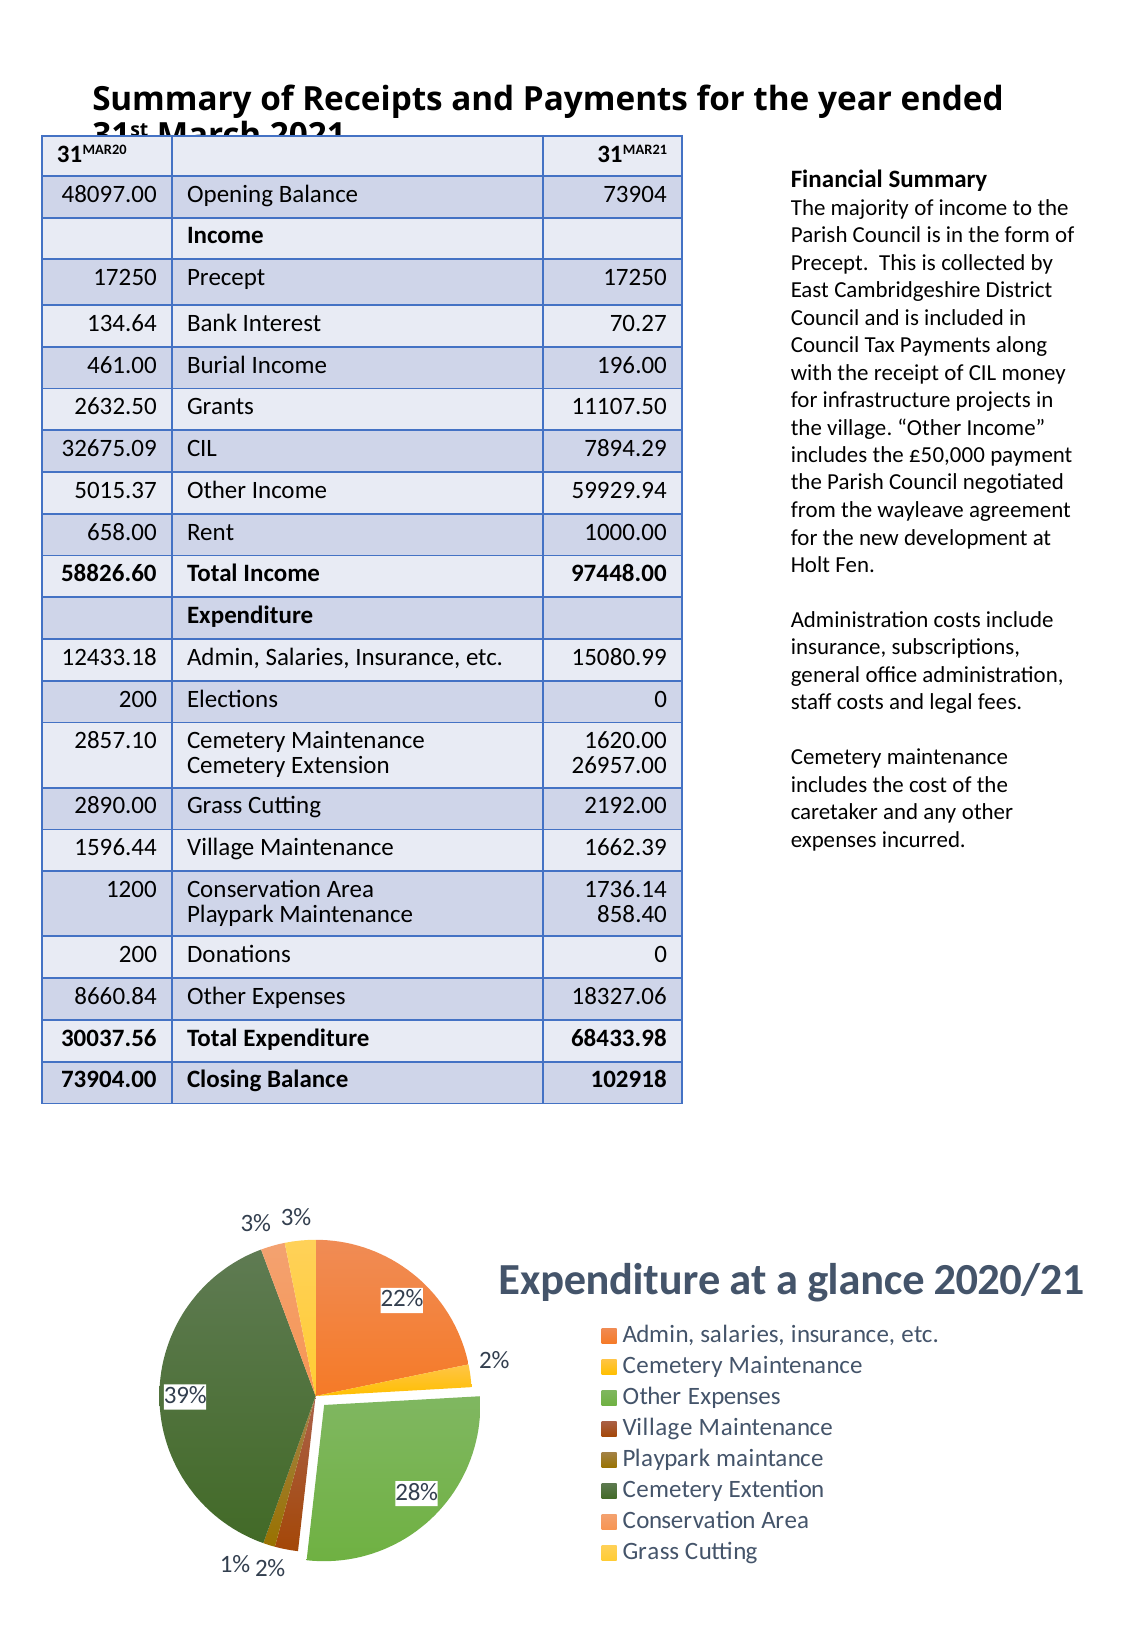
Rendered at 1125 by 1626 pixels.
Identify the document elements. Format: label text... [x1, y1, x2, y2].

table_cell [544, 598, 681, 638]
table_cell 7894.29 [544, 431, 681, 471]
table_cell 0 [544, 682, 681, 722]
table_cell Income [173, 219, 542, 258]
table_cell 48097.00 [43, 177, 171, 217]
table_cell Other Expenses [173, 979, 542, 1019]
table_cell 18327.06 [544, 979, 681, 1019]
table_cell 8660.84 [43, 979, 171, 1019]
table_cell 15080.99 [544, 640, 681, 680]
table_cell 2192.00 [544, 789, 681, 829]
table_cell [544, 219, 681, 258]
table_cell 2857.10 [43, 723, 171, 787]
table_cell Closing Balance [173, 1063, 542, 1103]
table_cell 2890.00 [43, 789, 171, 829]
table_cell 1736.14 858.40 [544, 872, 681, 935]
table_cell Expenditure [173, 598, 542, 638]
table_cell 102918 [544, 1063, 681, 1103]
table_cell [43, 219, 171, 258]
table_cell 12433.18 [43, 640, 171, 680]
table_header 31MAR21 [544, 137, 681, 175]
table_cell 5015.37 [43, 473, 171, 513]
table_cell 1596.44 [43, 830, 171, 870]
table_cell 196.00 [544, 348, 681, 388]
title Summary of Receipts and Payments for the year ended 31st March 2021 [77, 64, 1059, 171]
table_cell 2632.50 [43, 389, 171, 429]
table_cell 1620.00 26957.00 [544, 723, 681, 787]
table_cell 73904.00 [43, 1063, 171, 1103]
table_cell Other Income [173, 473, 542, 513]
table_cell 134.64 [43, 306, 171, 346]
table_cell 1662.39 [544, 830, 681, 870]
table_cell 11107.50 [544, 389, 681, 429]
table_cell Burial Income [173, 348, 542, 388]
table_cell Precept [173, 260, 542, 304]
table_cell 17250 [43, 260, 171, 304]
table_cell 97448.00 [544, 556, 681, 596]
text_box Financial Summary The majority of income to the Parish Council is in the form of Precept. This is collected by East Cambridgeshire District Council and is included in Council Tax Payments along with the receipt of CIL money for infrastructure projects in the village. “Other Income” includes the £50,000 payment the Parish Council negotiated from the wayleave agreement for the new development at Holt Fen. Administration costs include insurance, subscriptions, general office administration, staff costs and legal fees. Cemetery maintenance includes the cost of the caretaker and any other expenses incurred. [775, 155, 1094, 859]
table_cell Opening Balance [173, 177, 542, 217]
table_cell 73904 [544, 177, 681, 217]
table_cell Grants [173, 389, 542, 429]
table_cell 1200 [43, 872, 171, 935]
table_header [173, 137, 542, 175]
table_cell 17250 [544, 260, 681, 304]
table_cell 200 [43, 682, 171, 722]
table_cell 30037.56 [43, 1021, 171, 1061]
table_cell 658.00 [43, 515, 171, 555]
table_cell Cemetery Maintenance Cemetery Extension [173, 723, 542, 787]
table_cell 0 [544, 937, 681, 977]
table_cell Bank Interest [173, 306, 542, 346]
table_cell 58826.60 [43, 556, 171, 596]
table_cell Rent [173, 515, 542, 555]
table_cell CIL [173, 431, 542, 471]
table_cell 68433.98 [544, 1021, 681, 1061]
chart [18, 1181, 1106, 1625]
table_cell 32675.09 [43, 431, 171, 471]
table_cell Admin, Salaries, Insurance, etc. [173, 640, 542, 680]
table_cell Village Maintenance [173, 830, 542, 870]
table_cell [43, 598, 171, 638]
table_cell Total Expenditure [173, 1021, 542, 1061]
table_cell 70.27 [544, 306, 681, 346]
table_cell 1000.00 [544, 515, 681, 555]
table_cell Grass Cutting [173, 789, 542, 829]
table_cell 461.00 [43, 348, 171, 388]
table_cell Elections [173, 682, 542, 722]
table_cell Donations [173, 937, 542, 977]
table_header 31MAR20 [43, 137, 171, 175]
table_cell Total Income [173, 556, 542, 596]
table_cell 59929.94 [544, 473, 681, 513]
table_cell 200 [43, 937, 171, 977]
table_cell Conservation Area Playpark Maintenance [173, 872, 542, 935]
